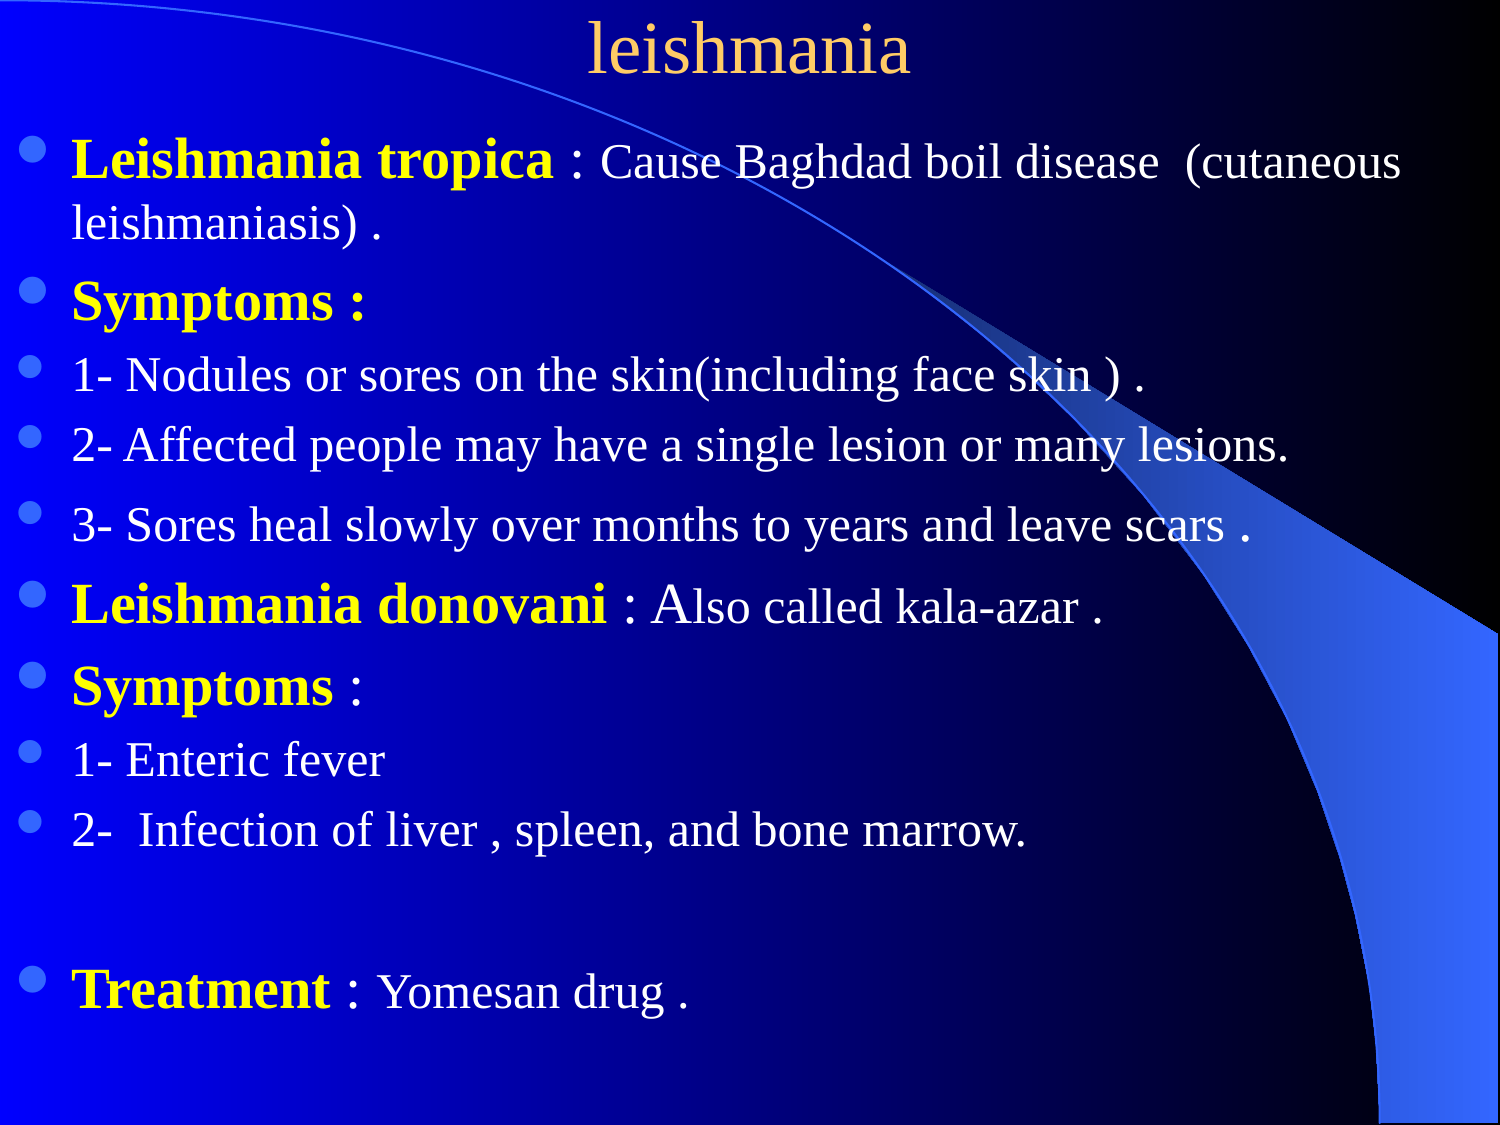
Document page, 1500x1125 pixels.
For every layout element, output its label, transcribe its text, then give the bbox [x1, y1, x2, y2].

list Leishmania tropica : Cause Baghdad boil disease (cutaneous leishmaniasis) . Symptoms : 1- Nodules or sores on the skin(including face skin ) . 2- Affected people may have a single lesion or many lesions. 3- Sores heal slowly over months to years and leave scars . Leishmania donovani : Also called kala-azar . Symptoms : 1- Enteric fever 2- Infection of liver , spleen, and bone marrow. Treatment : Yomesan drug . [0, 112, 1500, 1125]
title leishmania [0, 0, 1500, 88]
